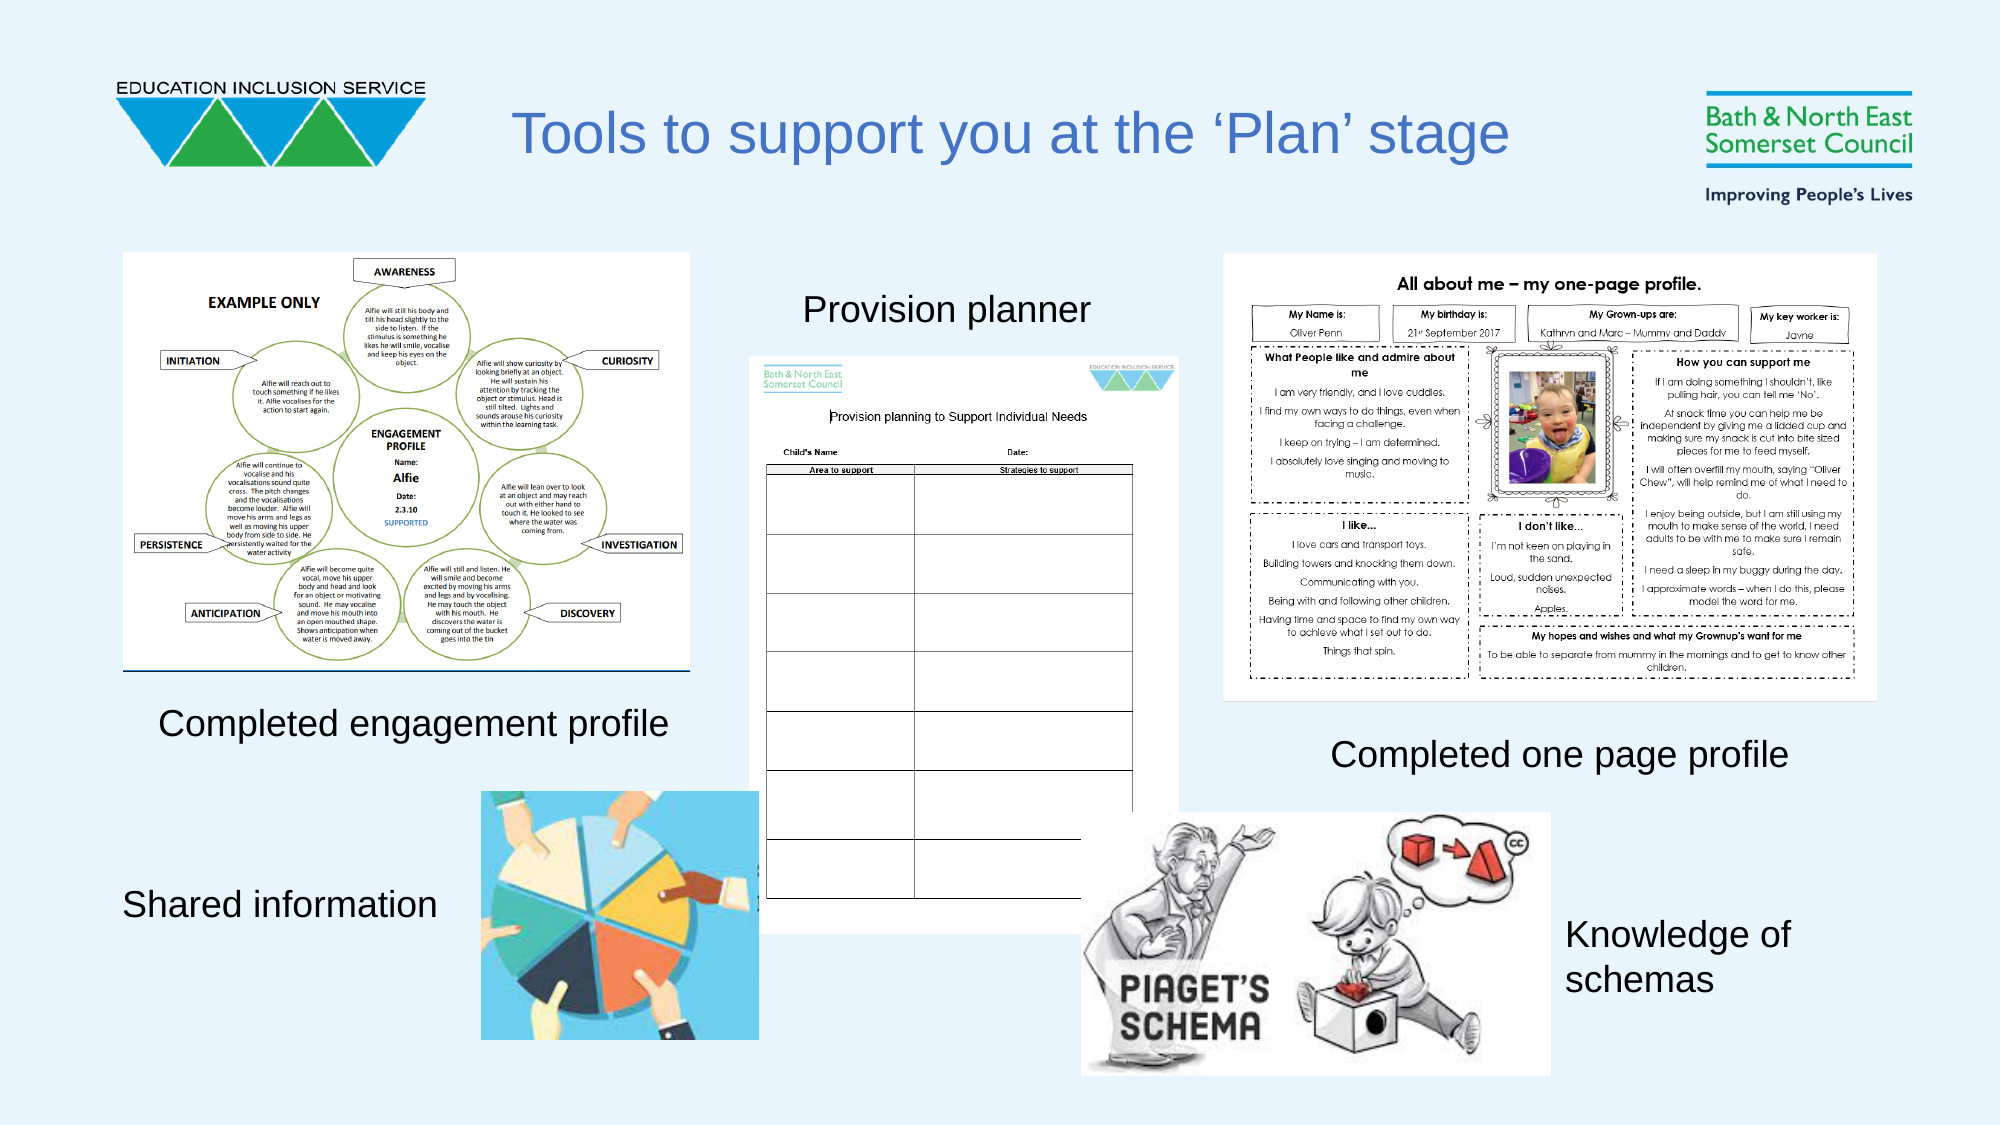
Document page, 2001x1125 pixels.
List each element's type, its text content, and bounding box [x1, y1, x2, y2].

text_box Provision planner [787, 278, 1223, 338]
text_box Knowledge of schemas [1551, 903, 1959, 1008]
list Tools to support you at the ‘Plan’ stage [252, 96, 1772, 189]
text_box Completed one page profile [1315, 722, 1941, 782]
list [1223, 252, 1877, 702]
text_box Completed engagement profile [143, 691, 748, 752]
picture [0, 0, 2000, 1125]
text_box Shared information [107, 872, 481, 933]
